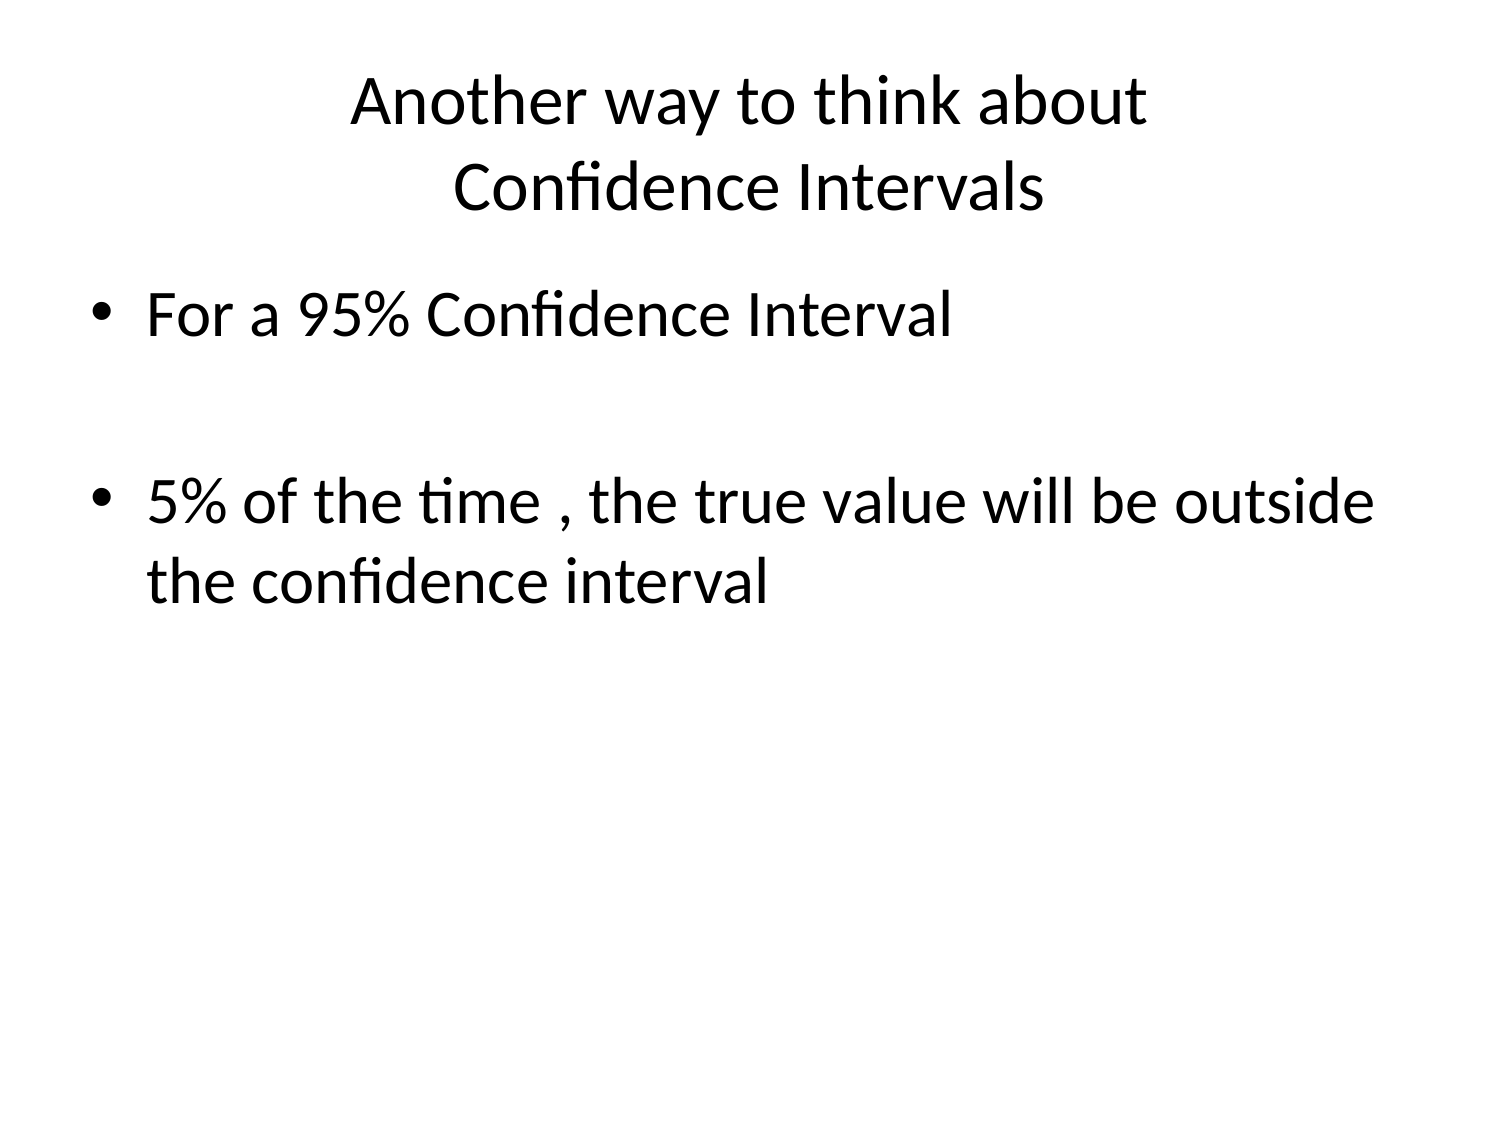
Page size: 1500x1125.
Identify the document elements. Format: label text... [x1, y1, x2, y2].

title Another way to think about Confidence Intervals [75, 45, 1425, 233]
list For a 95% Confidence Interval 5% of the time , the true value will be outside the confidence interval [75, 262, 1425, 1005]
